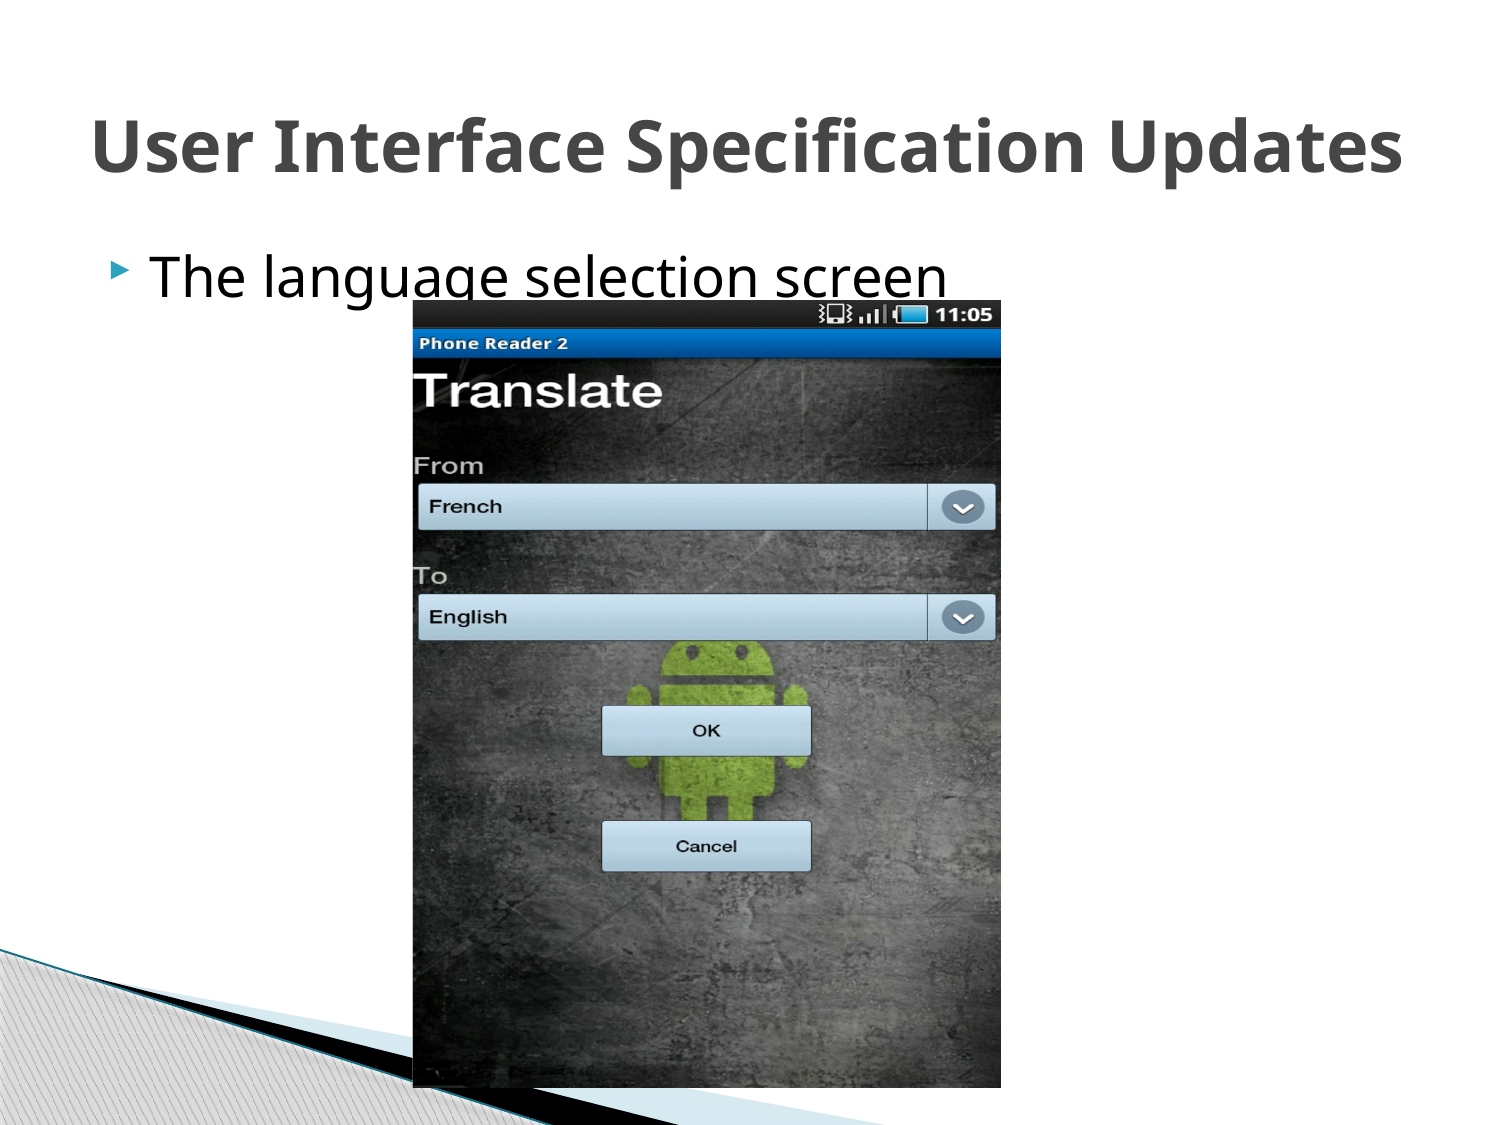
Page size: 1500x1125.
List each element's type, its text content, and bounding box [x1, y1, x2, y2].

title User Interface Specification Updates [75, 50, 1425, 238]
picture [312, 301, 1101, 1088]
list The language selection screen [75, 238, 1425, 338]
